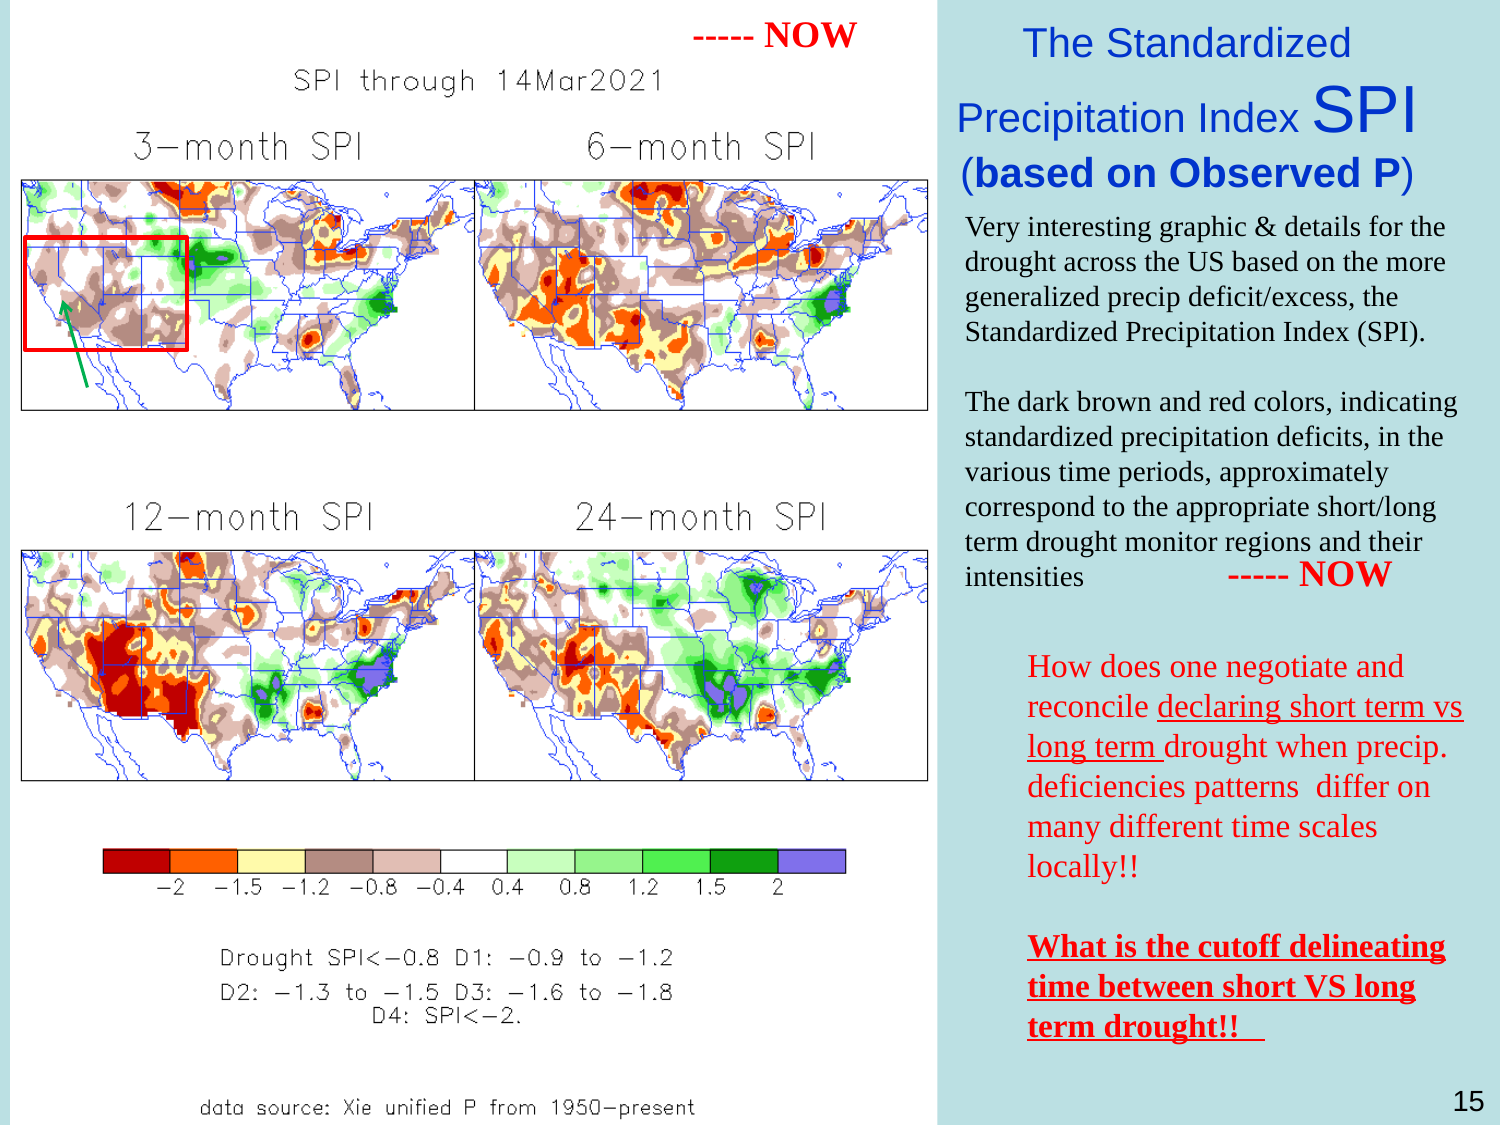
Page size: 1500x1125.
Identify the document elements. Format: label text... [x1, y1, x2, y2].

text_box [62, 299, 88, 388]
text_box How does one negotiate and reconcile declaring short term vs long term drought when precip. deficiencies patterns differ on many different time scales locally!! What is the cutoff delineating time between short VS long term drought!! [1012, 637, 1500, 1052]
slide_number 15 [1437, 1074, 1500, 1125]
text_box ----- NOW [1212, 541, 1460, 602]
picture [9, 0, 938, 1125]
text_box Very interesting graphic & details for the drought across the US based on the more generalized precip deficit/excess, the Standardized Precipitation Index (SPI). The dark brown and red colors, indicating standardized precipitation deficits, in the various time periods, approximately correspond to the appropriate short/long term drought monitor regions and their intensities [949, 199, 1475, 600]
title The Standardized Precipitation Index SPI (based on Observed P) [939, 0, 1450, 212]
